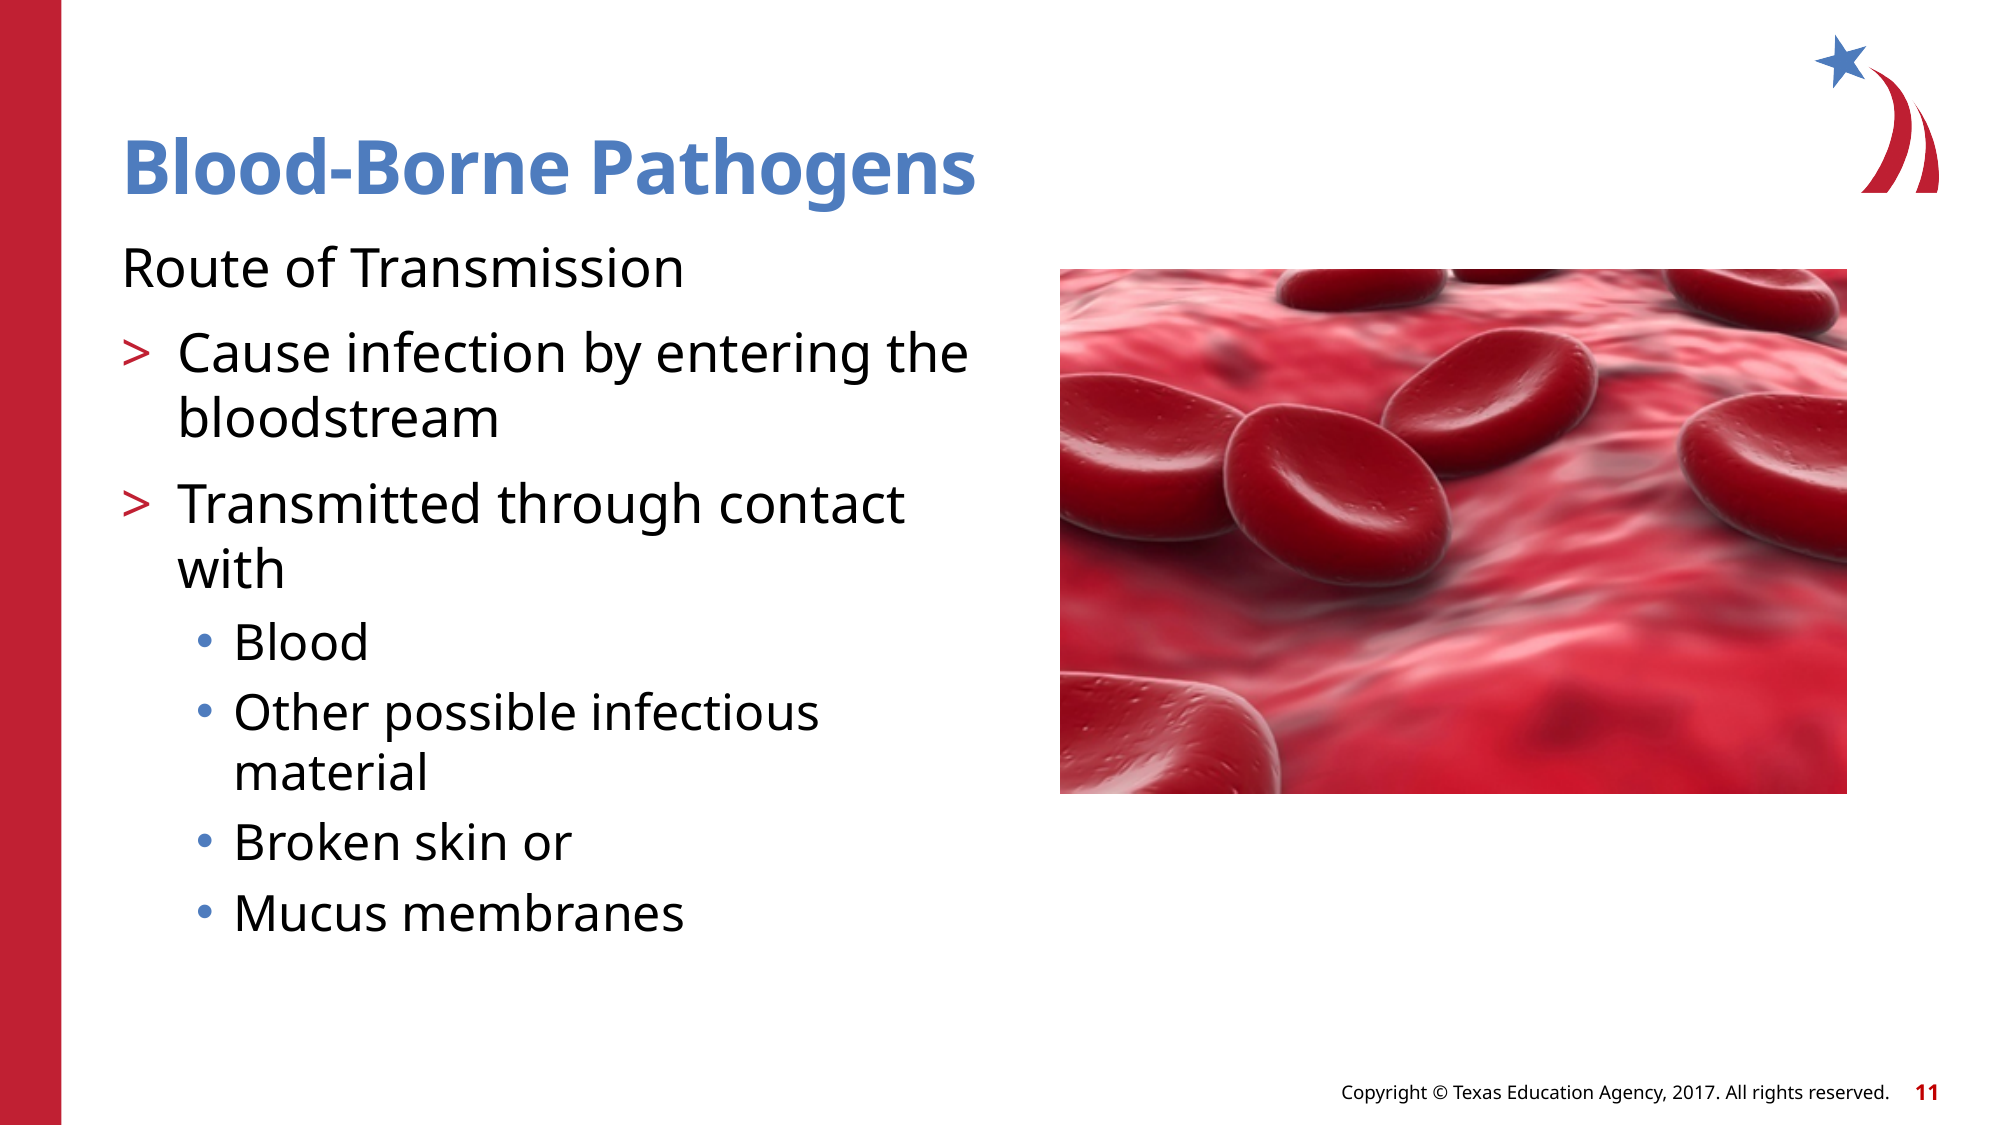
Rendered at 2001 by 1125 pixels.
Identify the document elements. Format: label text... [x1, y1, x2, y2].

picture [1814, 34, 1939, 193]
list Route of Transmission Cause infection by entering the bloodstream Transmitted through contact with Blood Other possible infectious material Broken skin or Mucus membranes [121, 233, 1000, 1010]
title Blood-Borne Pathogens [121, 66, 1772, 211]
picture [1060, 269, 1847, 794]
